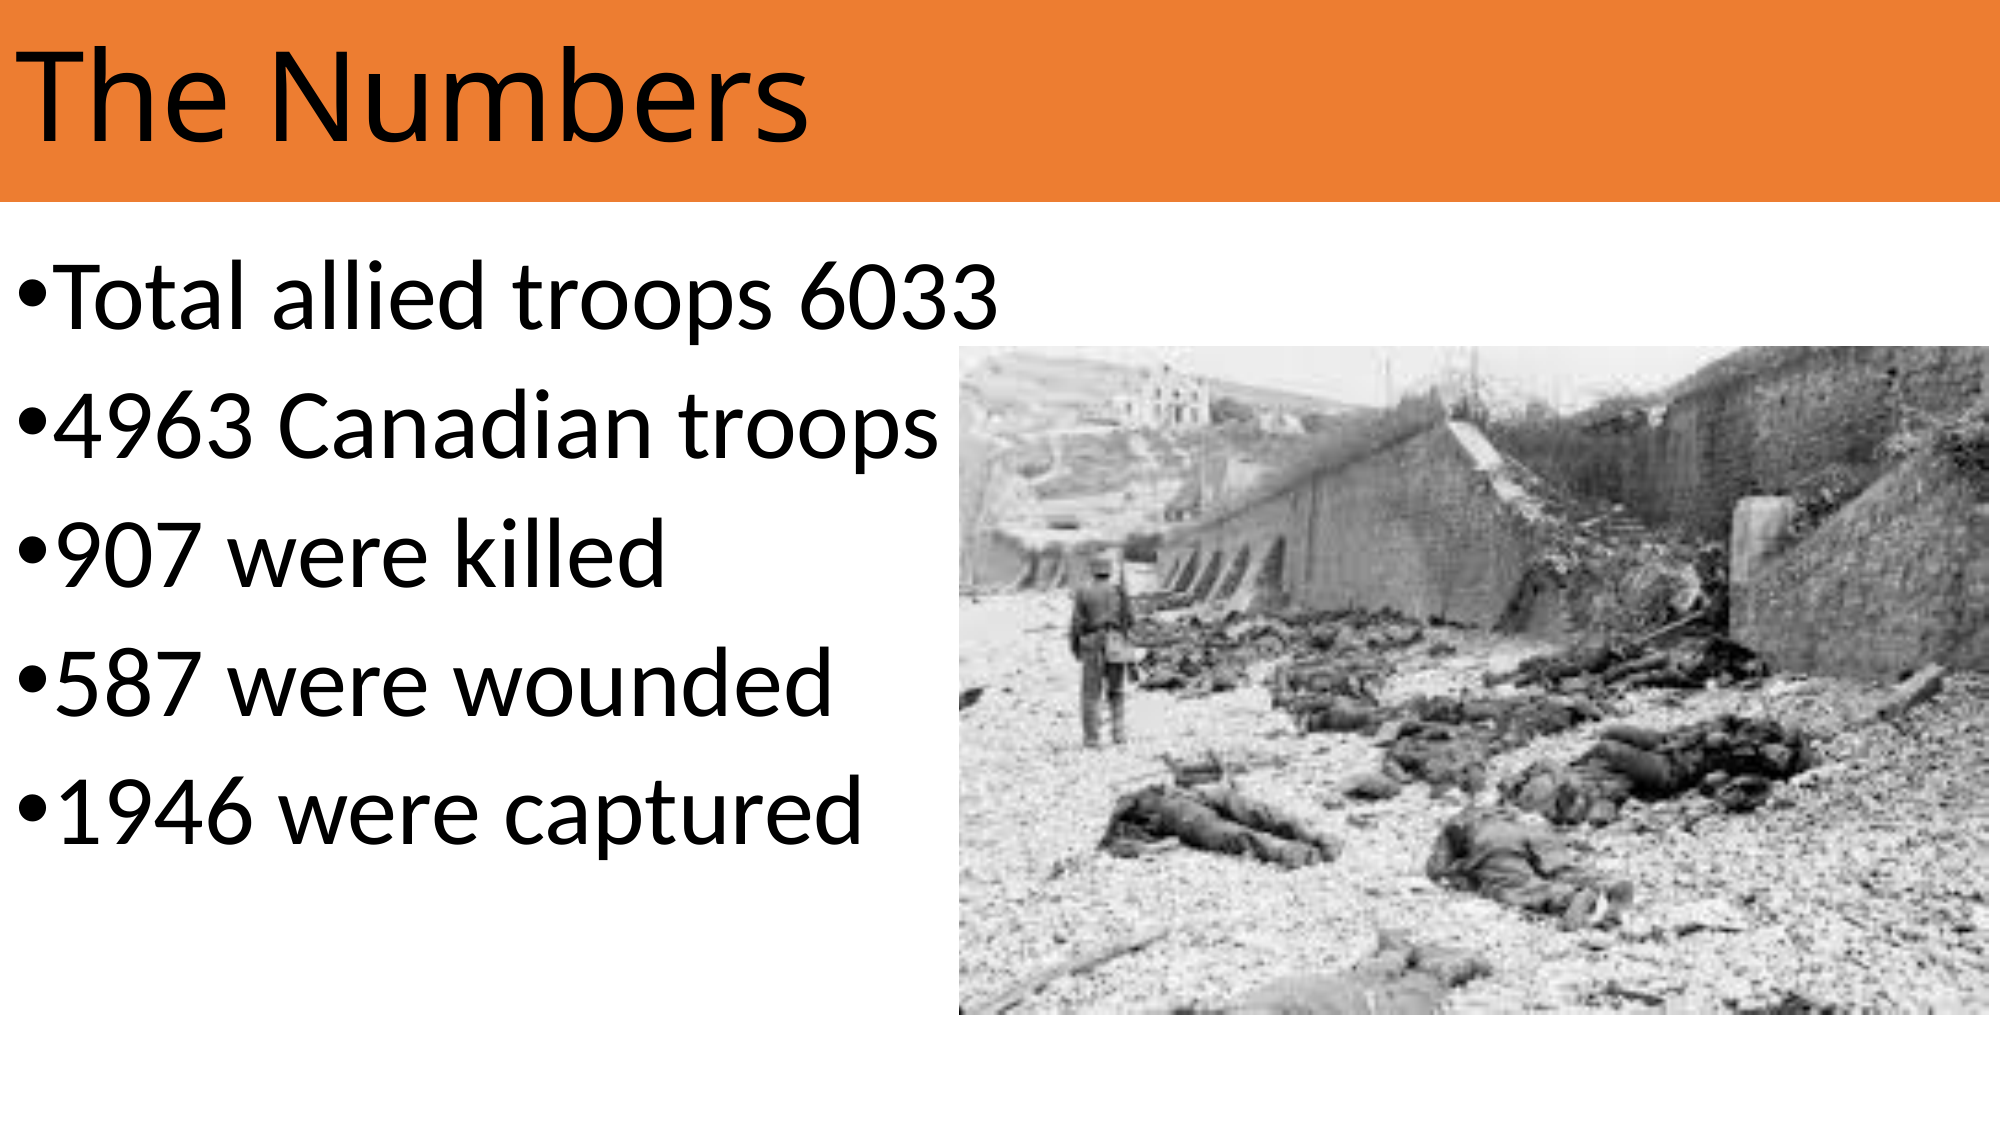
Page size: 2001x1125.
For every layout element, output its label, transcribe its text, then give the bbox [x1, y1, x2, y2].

list Total allied troops 6033 4963 Canadian troops 907 were killed 587 were wounded 1946 were captured [0, 235, 2000, 1125]
title The Numbers [0, 0, 2000, 202]
picture [959, 346, 1989, 1015]
